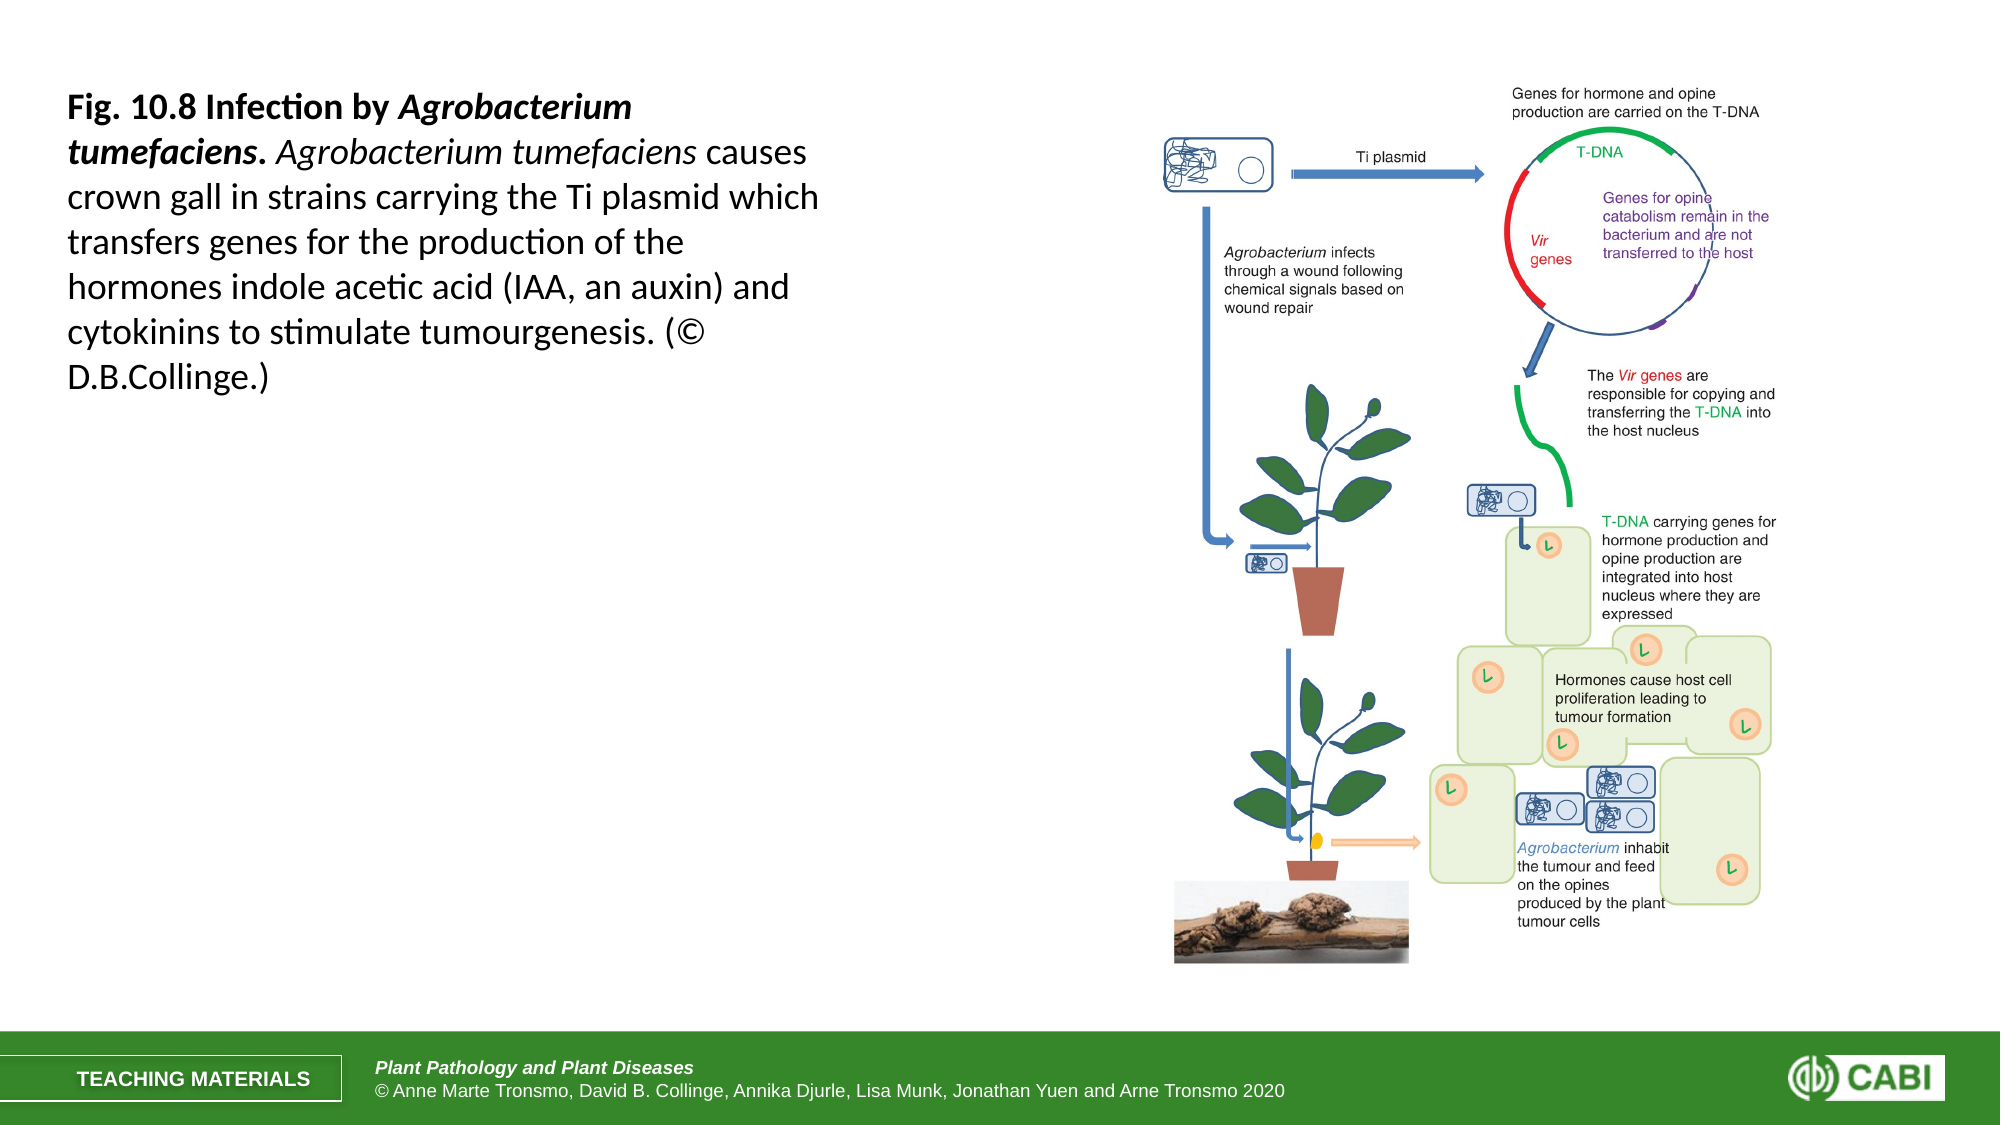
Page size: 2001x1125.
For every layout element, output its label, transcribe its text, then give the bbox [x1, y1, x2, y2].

text_box Plant Pathology and Plant Diseases © Anne Marte Tronsmo, David B. Collinge, Annika Djurle, Lisa Munk, Jonathan Yuen and Arne Tronsmo 2020 [360, 1048, 1485, 1109]
text_box Fig. 10.8 Infection by Agrobacterium tumefaciens. Agrobacterium tumefaciens causes crown gall in strains carrying the Ti plasmid which transfers genes for the production of the hormones indole acetic acid (IAA, an auxin) and cytokinins to stimulate tumourgenesis. (© D.B.Collinge.) [52, 74, 836, 405]
picture [1788, 1055, 1945, 1101]
picture [1163, 84, 1777, 964]
